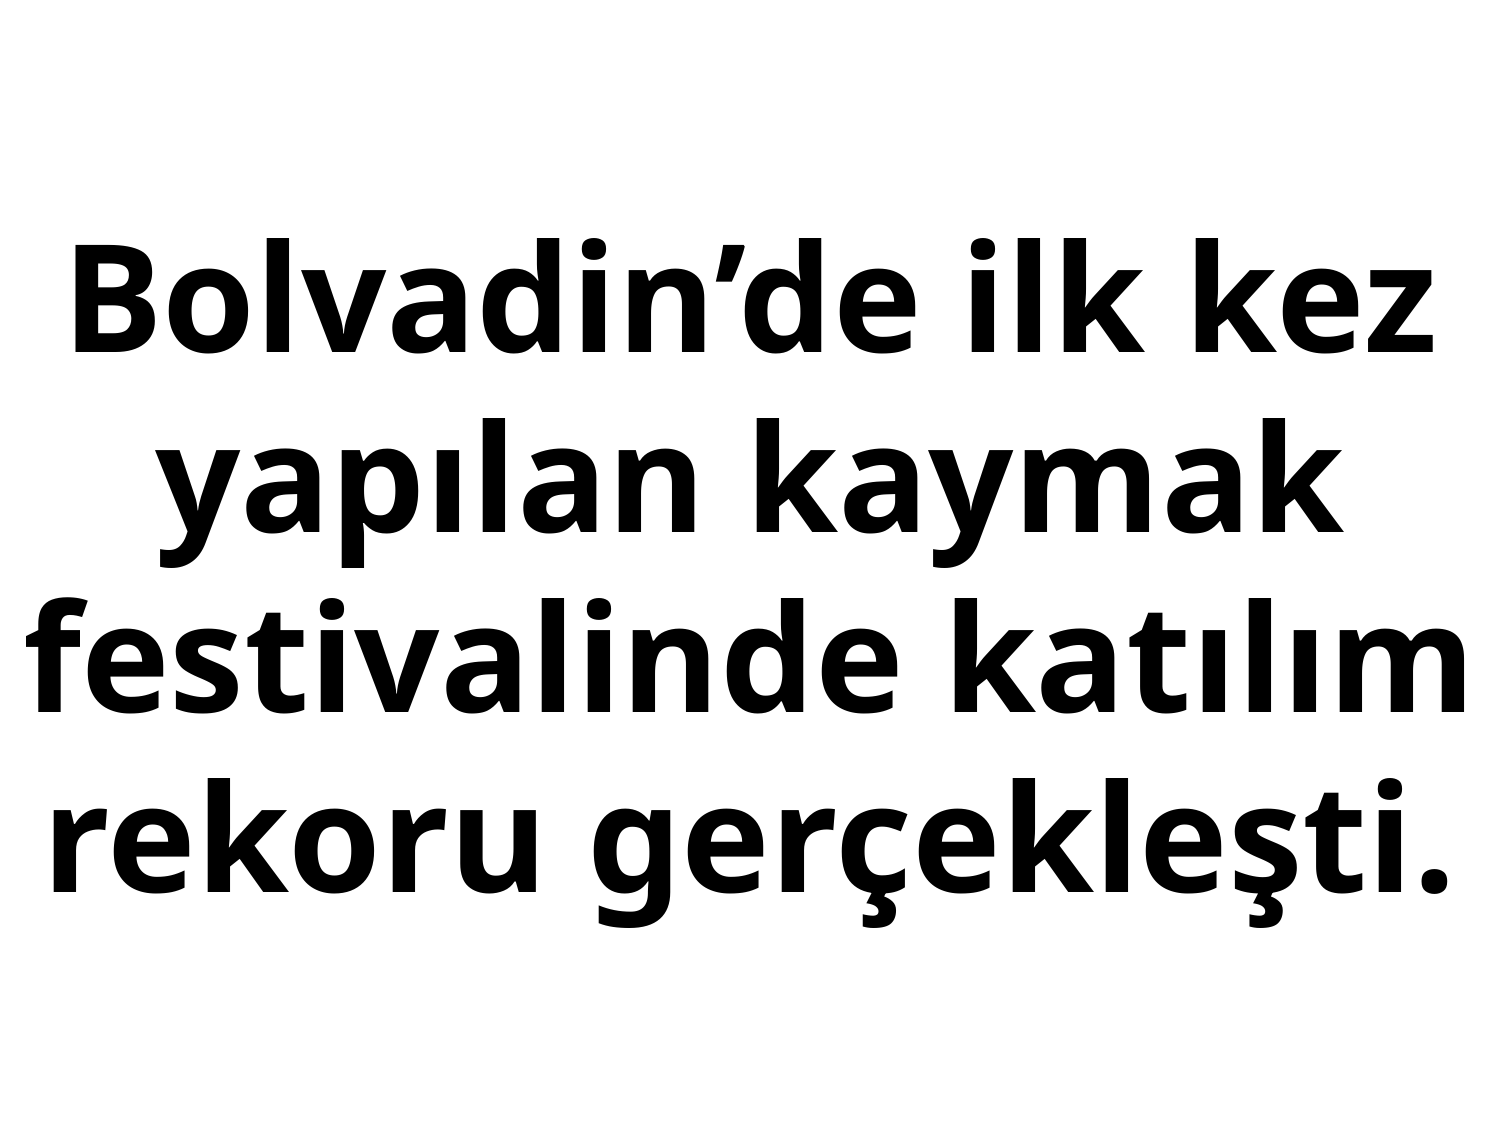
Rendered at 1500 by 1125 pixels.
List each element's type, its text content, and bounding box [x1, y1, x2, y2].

title Bolvadin’de ilk kez yapılan kaymak festivalinde katılım rekoru gerçekleşti. [0, 35, 1500, 1090]
